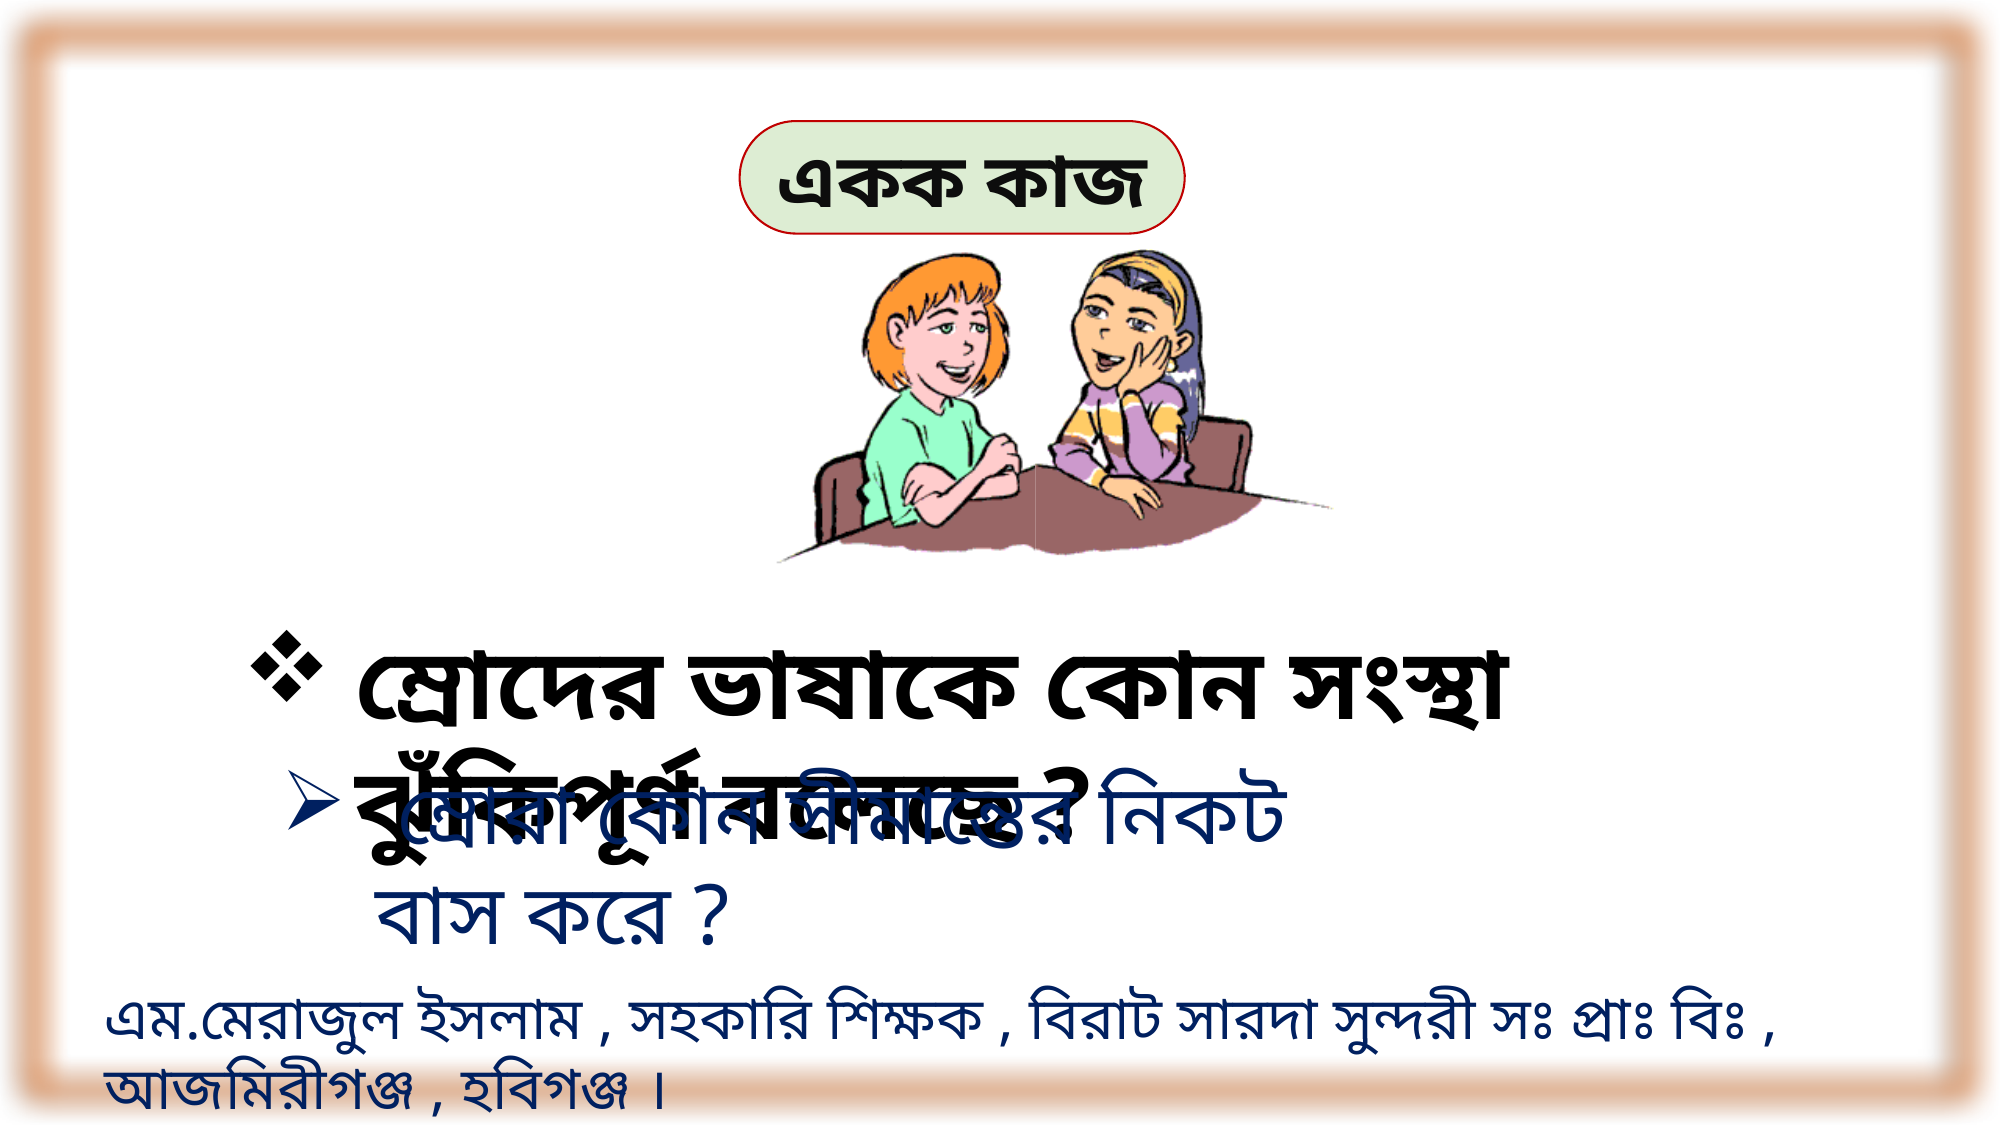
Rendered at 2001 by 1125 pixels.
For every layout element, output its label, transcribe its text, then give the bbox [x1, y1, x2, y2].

picture [774, 249, 1334, 565]
text_box ম্রোদের ভাষাকে কোন সংস্থা ঝুঁকিপূর্ণ বলেছে ? [227, 611, 1843, 867]
text_box ম্রোরা কোন সীমান্তের নিকট বাস করে ? [267, 753, 1450, 969]
text_box এম.মেরাজুল ইসলাম , সহকারি শিক্ষক , বিরাট সারদা সুন্দরী সঃ প্রাঃ বিঃ , আজমিরীগঞ্জ , হবিগঞ্জ । [89, 973, 1930, 1125]
text_box একক কাজ [738, 120, 1186, 235]
